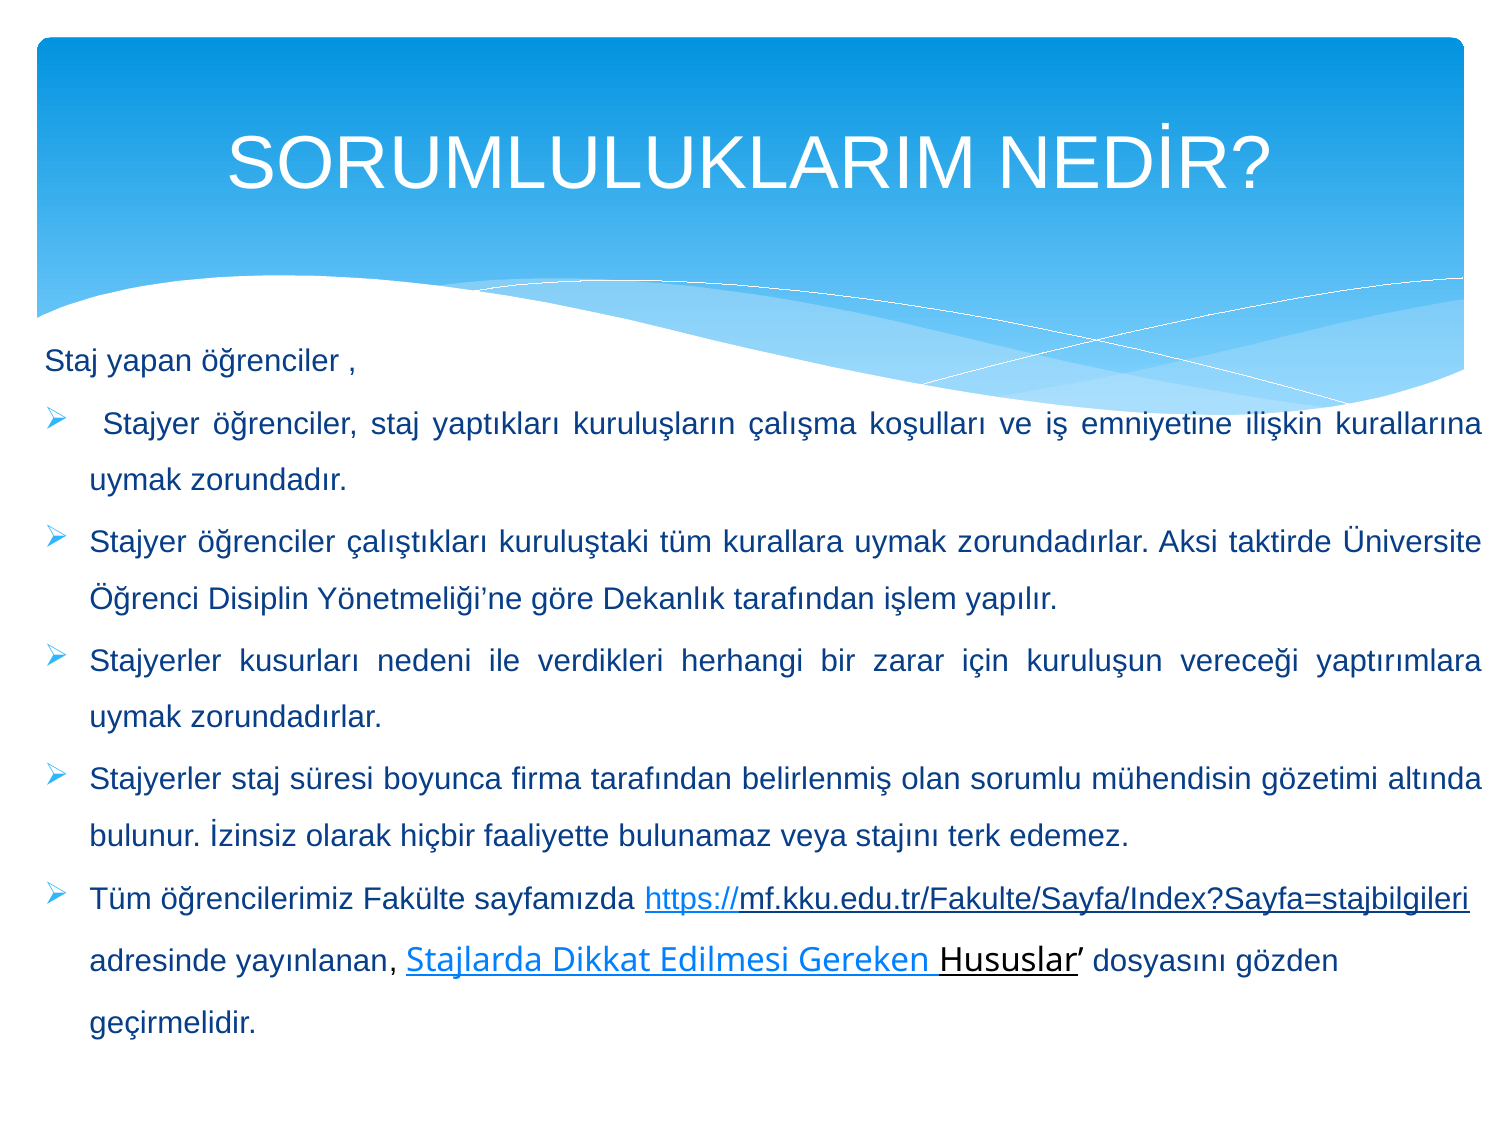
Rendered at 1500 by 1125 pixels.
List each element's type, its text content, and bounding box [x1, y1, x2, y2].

title SORUMLULUKLARIM NEDİR? [75, 55, 1425, 261]
list Staj yapan öğrenciler , Stajyer öğrenciler, staj yaptıkları kuruluşların çalışma koşulları ve iş emniyetine ilişkin kurallarına uymak zorundadır. Stajyer öğrenciler çalıştıkları kuruluştaki tüm kurallara uymak zorundadırlar. Aksi taktirde Üniversite Öğrenci Disiplin Yönetmeliği’ne göre Dekanlık tarafından işlem yapılır. Stajyerler kusurları nedeni ile verdikleri herhangi bir zarar için kuruluşun vereceği yaptırımlara uymak zorundadırlar. Stajyerler staj süresi boyunca firma tarafından belirlenmiş olan sorumlu mühendisin gözetimi altında bulunur. İzinsiz olarak hiçbir faaliyette bulunamaz veya stajını terk edemez. Tüm öğrencilerimiz Fakülte sayfamızda https://mf.kku.edu.tr/Fakulte/Sayfa/Index?Sayfa=stajbilgileri adresinde yayınlanan, Stajlarda Dikkat Edilmesi Gereken Hususlar’ dosyasını gözden geçirmelidir. [29, 314, 1500, 1090]
